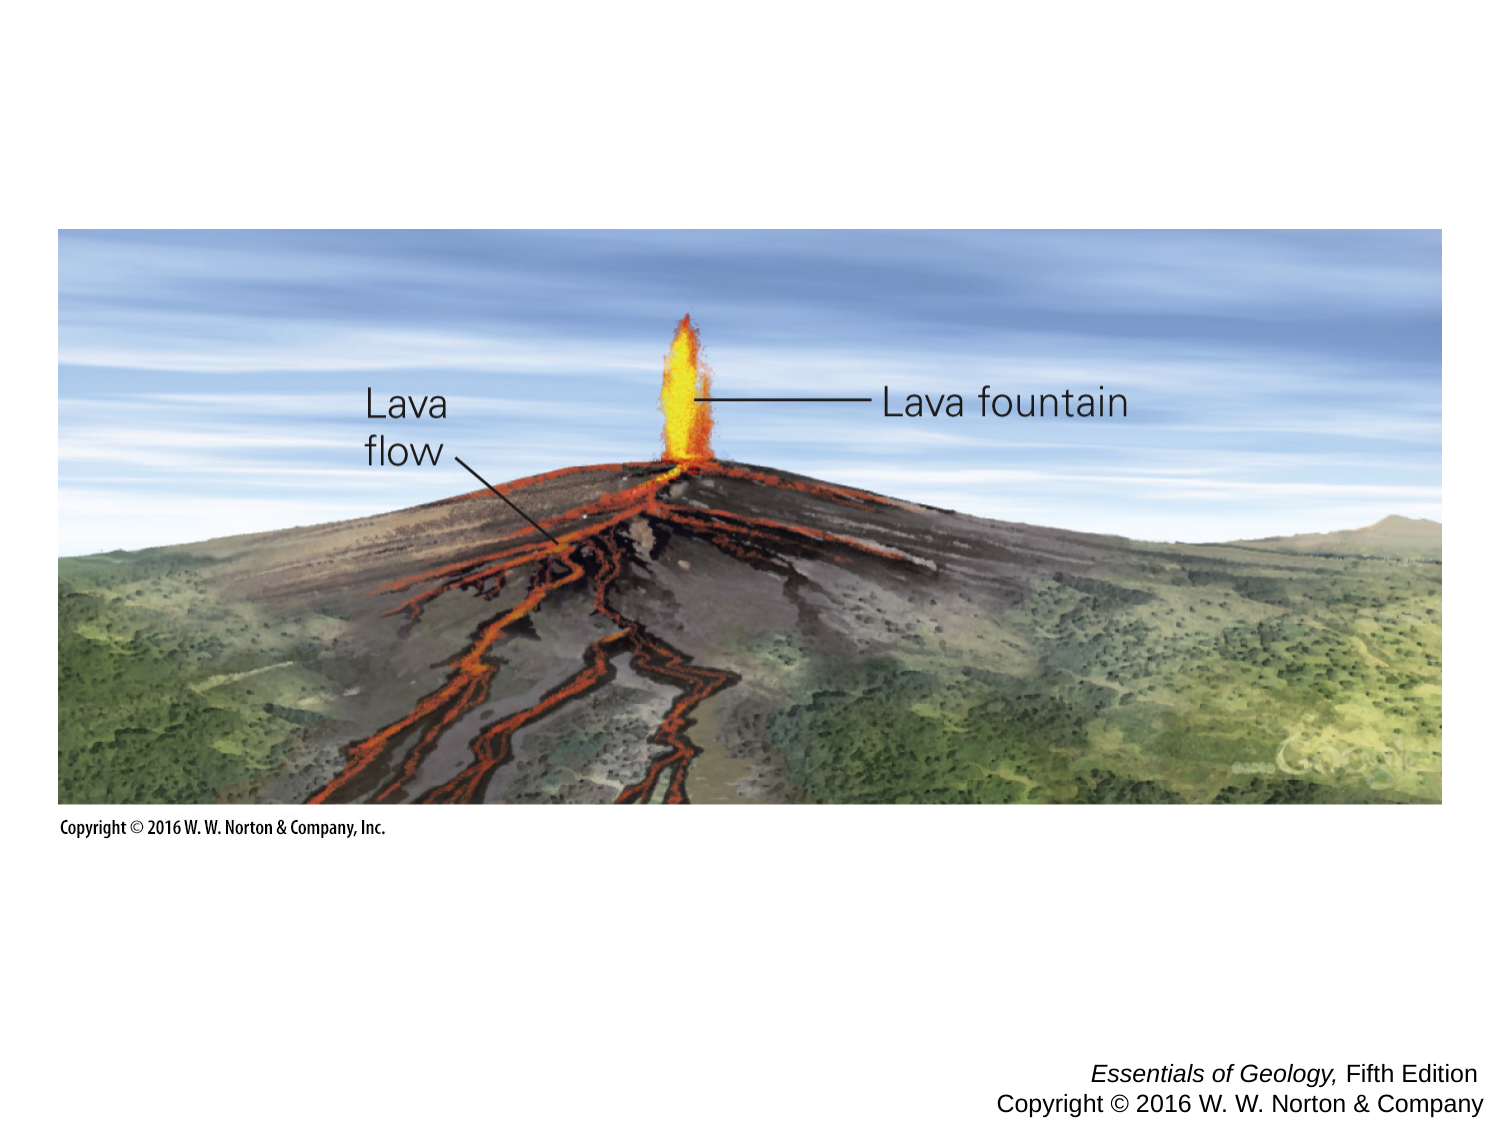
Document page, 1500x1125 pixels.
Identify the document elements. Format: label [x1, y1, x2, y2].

picture [49, 220, 1451, 842]
